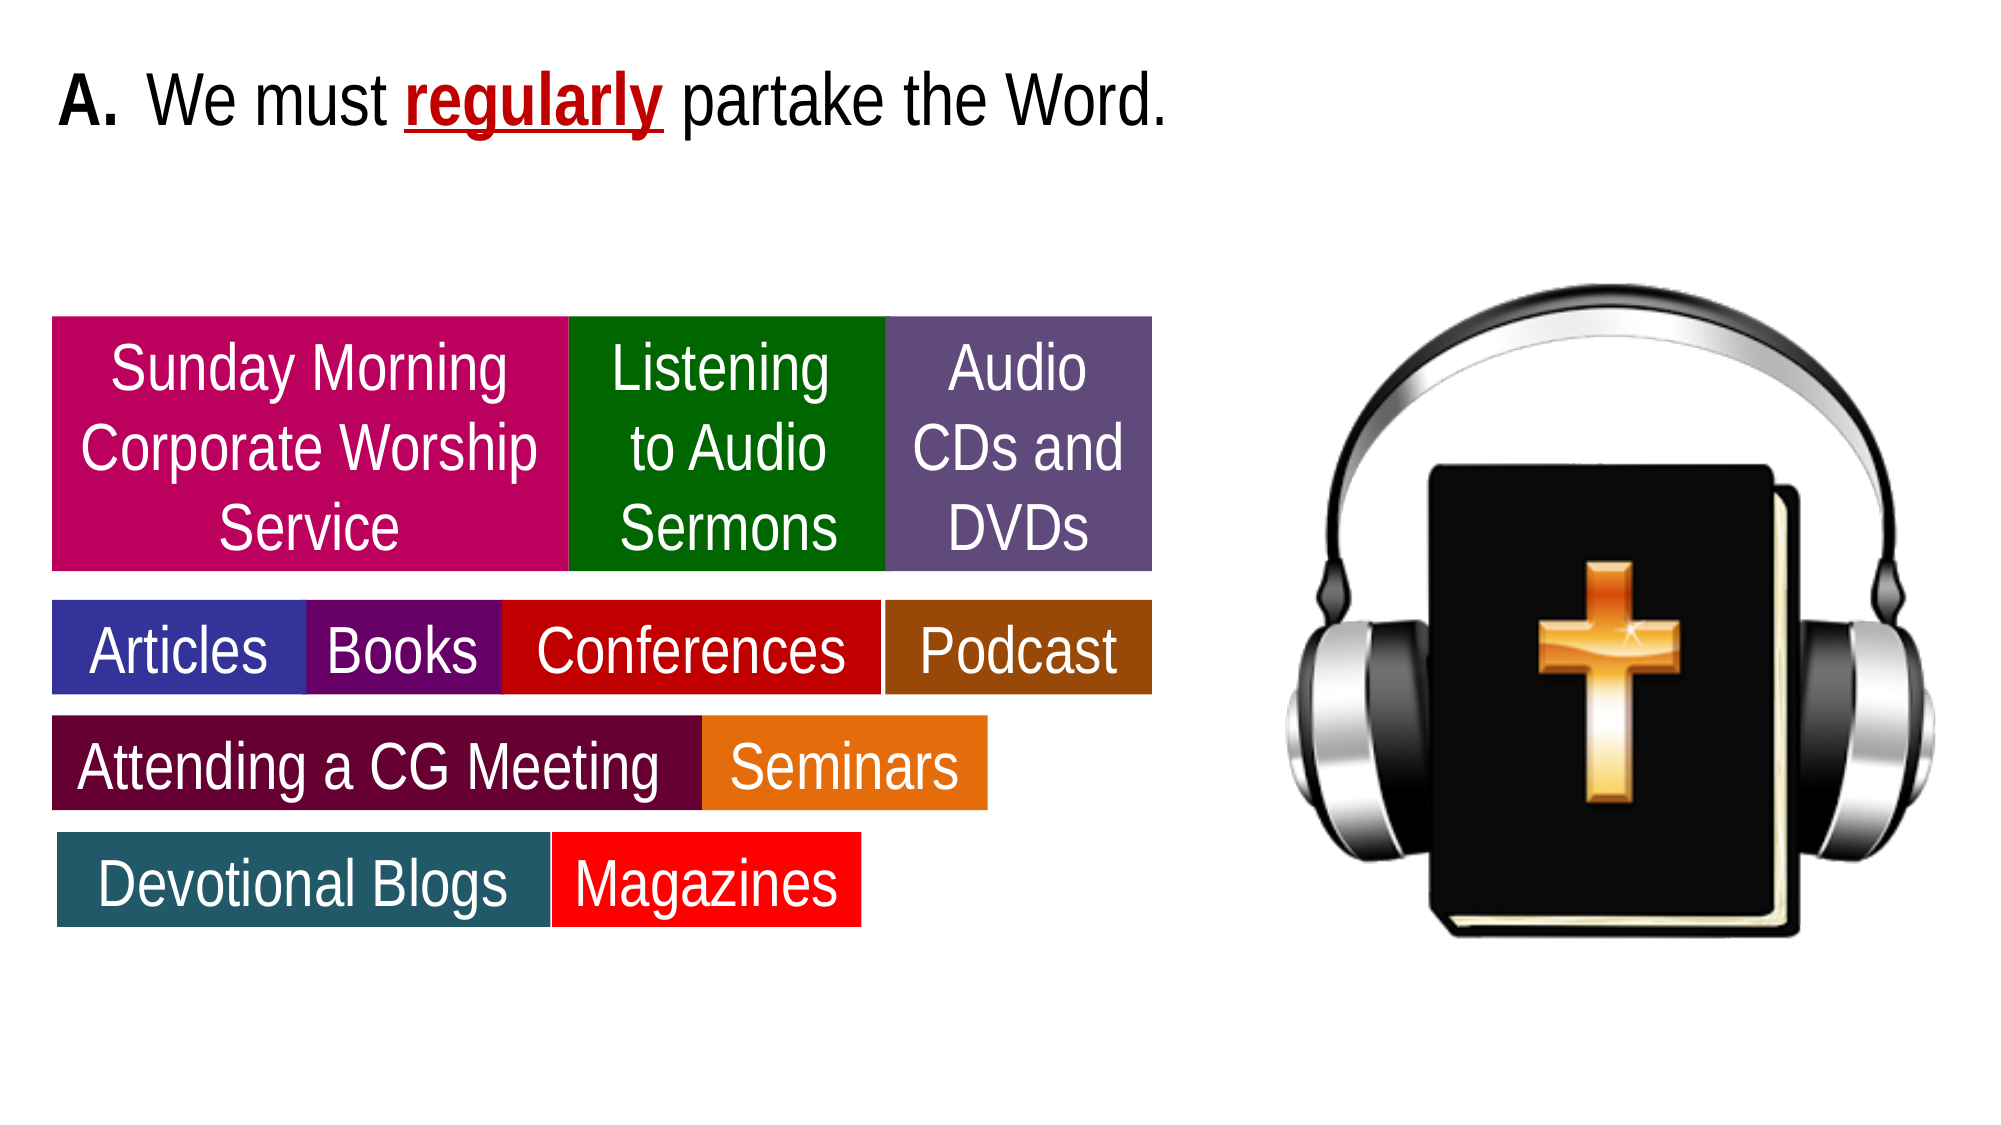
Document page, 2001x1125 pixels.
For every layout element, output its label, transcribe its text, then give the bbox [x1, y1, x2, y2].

text_box Magazines [553, 830, 863, 929]
text_box Devotional Blogs [55, 830, 553, 929]
text_box A. We must regularly partake the Word. [43, 42, 1957, 148]
text_box Attending a CG Meeting [50, 713, 700, 812]
picture [1284, 281, 1944, 941]
text_box Audio CDs and DVDs [883, 314, 1154, 573]
text_box Sunday Morning Corporate Worship Service [50, 314, 571, 573]
text_box Conferences [500, 598, 883, 697]
text_box Books [308, 598, 500, 697]
text_box Listening to Audio Sermons [571, 314, 883, 573]
text_box Seminars [700, 713, 990, 812]
text_box Articles [50, 598, 308, 697]
text_box Podcast [883, 598, 1154, 697]
